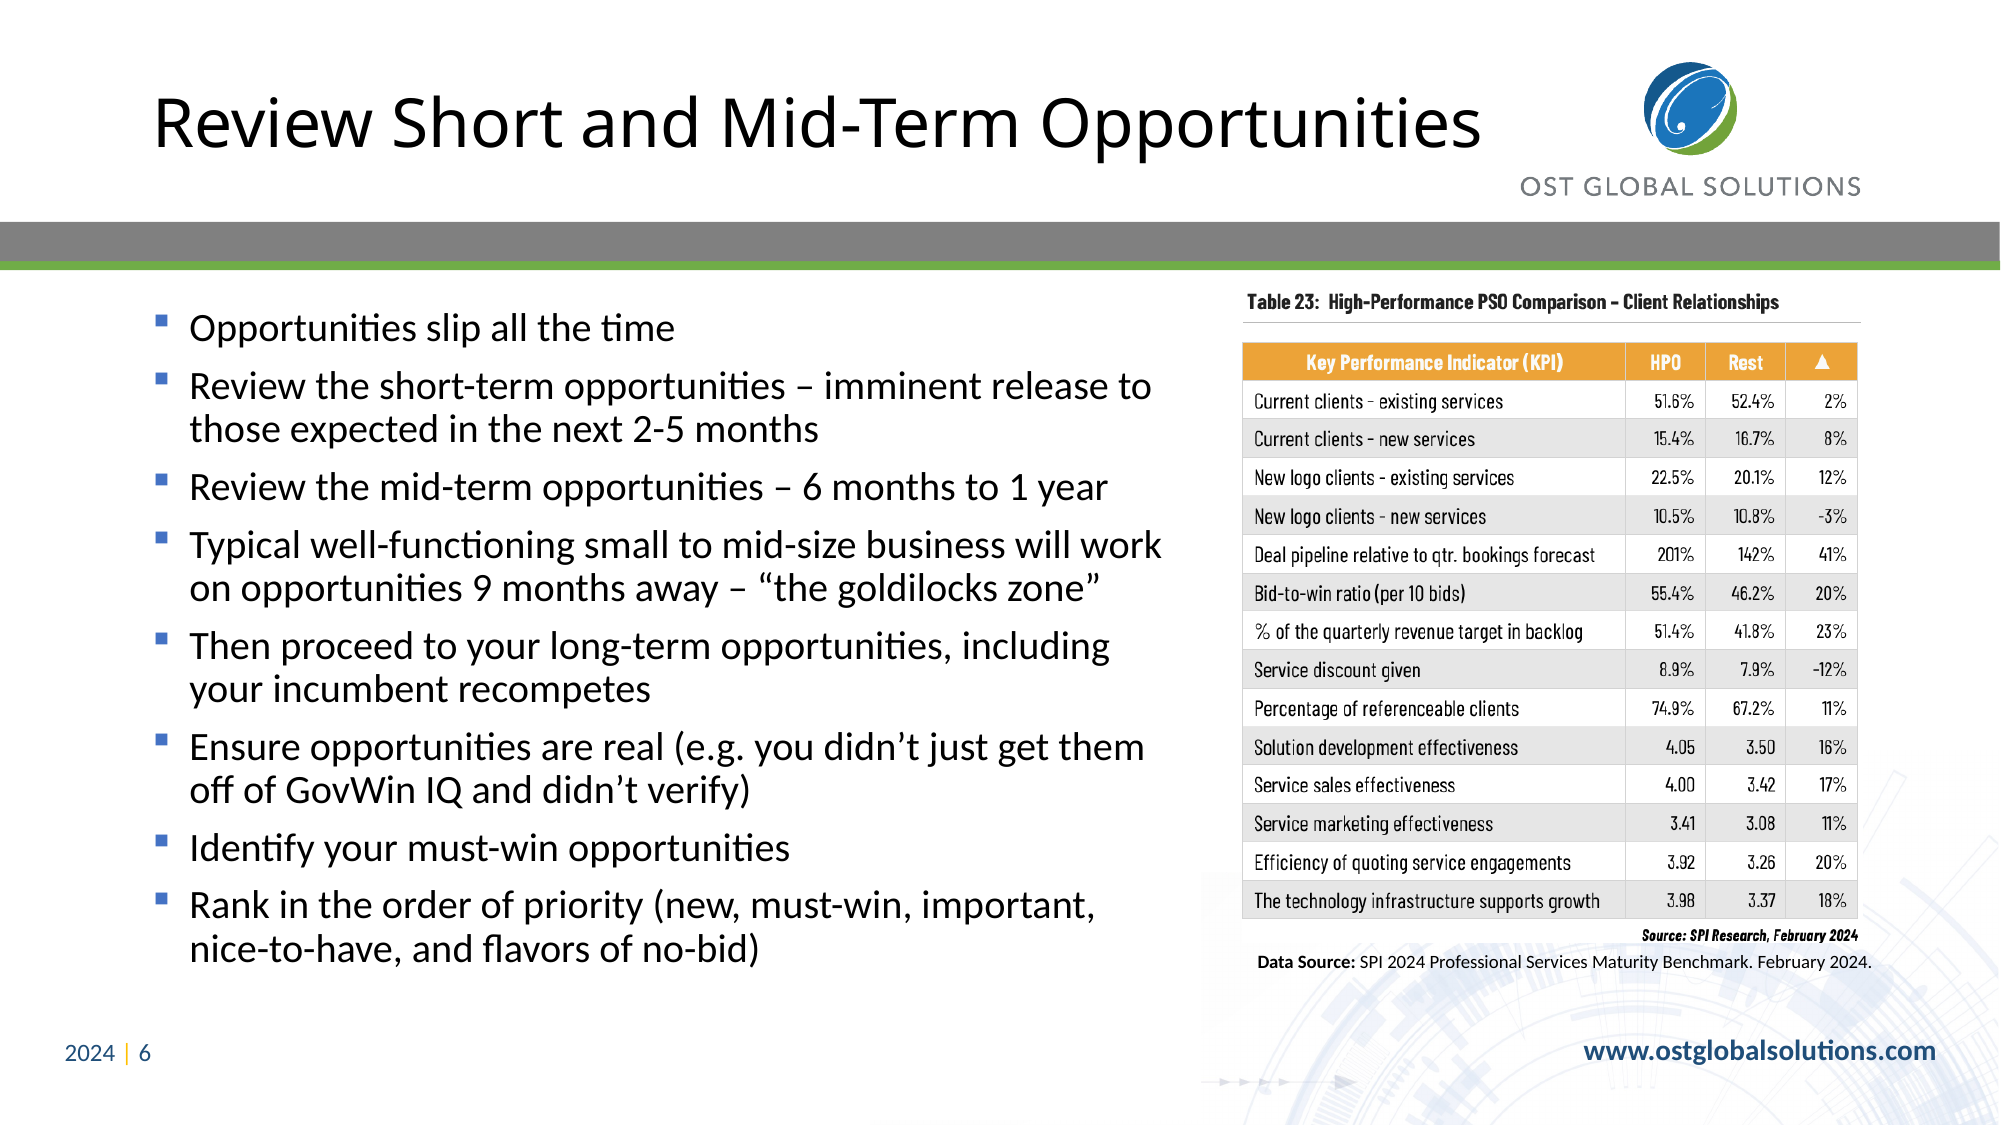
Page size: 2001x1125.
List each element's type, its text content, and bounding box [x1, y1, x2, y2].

picture [870, 286, 1999, 1125]
picture [1518, 59, 1863, 199]
list Opportunities slip all the time Review the short-term opportunities – imminent release to those expected in the next 2-5 months Review the mid-term opportunities – 6 months to 1 year Typical well-functioning small to mid-size business will work on opportunities 9 months away – “the goldilocks zone” Then proceed to your long-term opportunities, including your incumbent recompetes Ensure opportunities are real (e.g. you didn’t just get them off of GovWin IQ and didn’t verify) Identify your must-win opportunities Rank in the order of priority (new, must-win, important, nice-to-have, and flavors of no-bid) [137, 299, 1186, 1024]
title Review Short and Mid-Term Opportunities [137, 44, 1505, 207]
text_box Data Source: SPI 2024 Professional Services Maturity Benchmark. February 2024. [1242, 942, 1928, 981]
